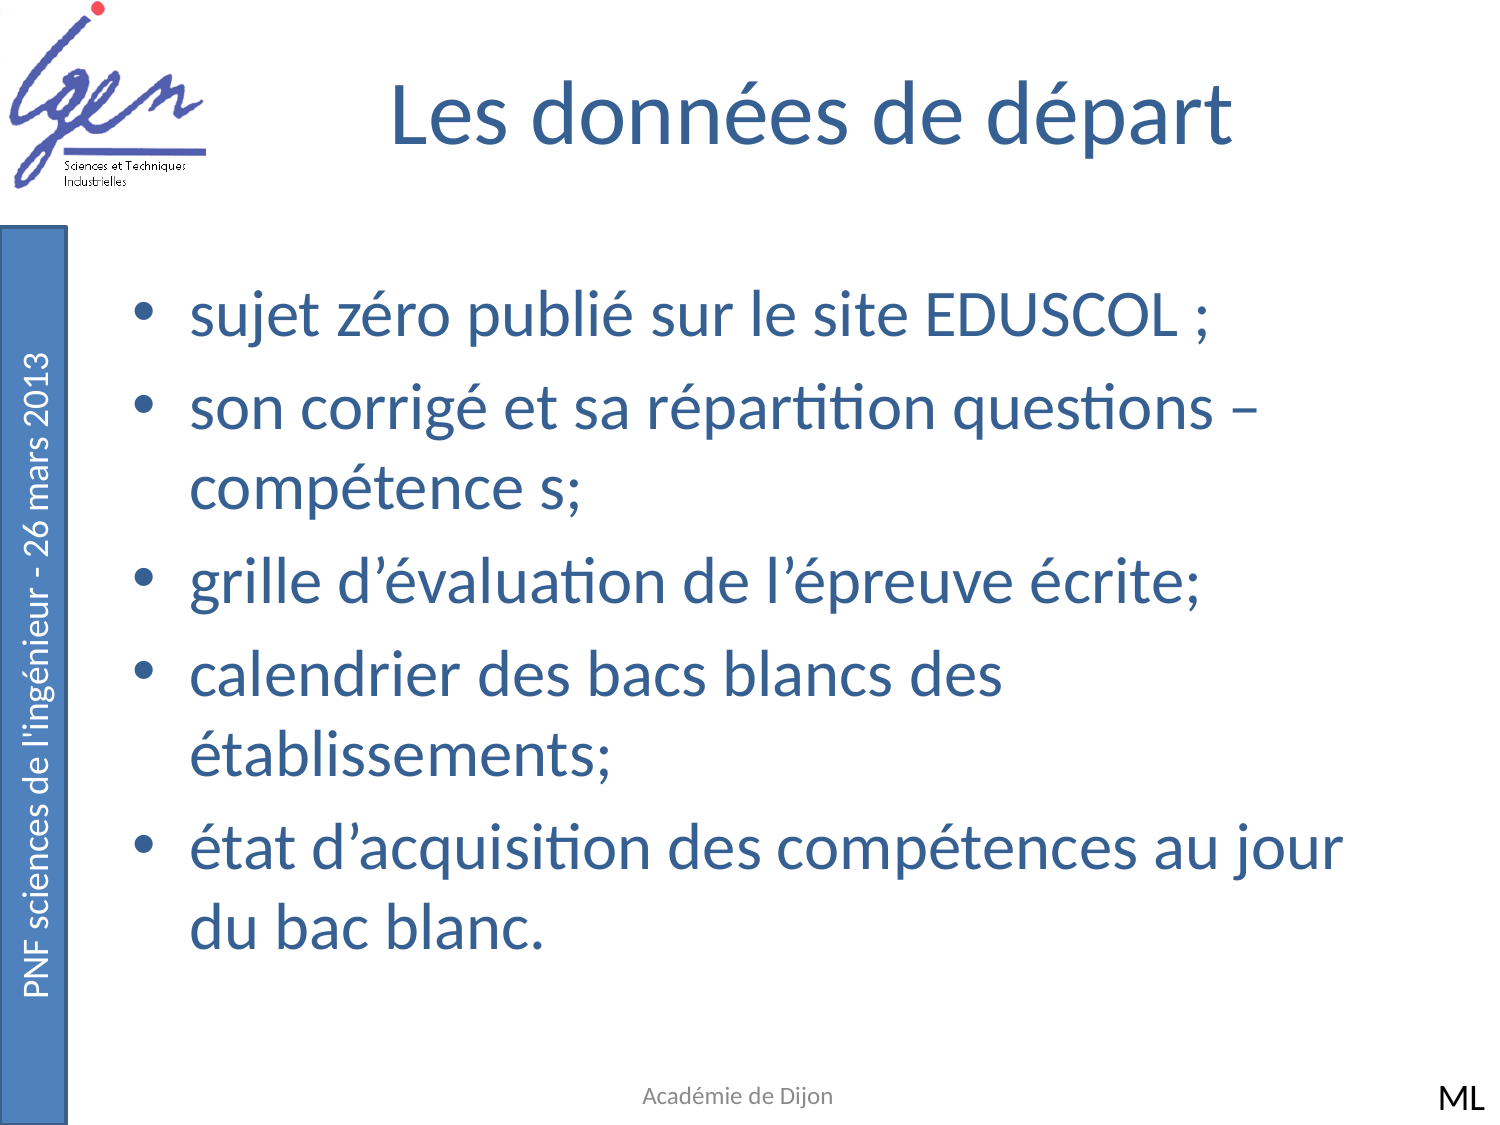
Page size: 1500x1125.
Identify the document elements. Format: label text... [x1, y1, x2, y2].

footer Académie de Dijon [454, 1065, 1022, 1125]
title Les données de départ [200, 45, 1425, 233]
picture [0, 0, 206, 192]
text_box ML [1422, 1065, 1500, 1125]
list sujet zéro publié sur le site EDUSCOL ; son corrigé et sa répartition questions – compétence s; grille d’évaluation de l’épreuve écrite; calendrier des bacs blancs des établissements; état d’acquisition des compétences au jour du bac blanc. [118, 262, 1425, 1005]
